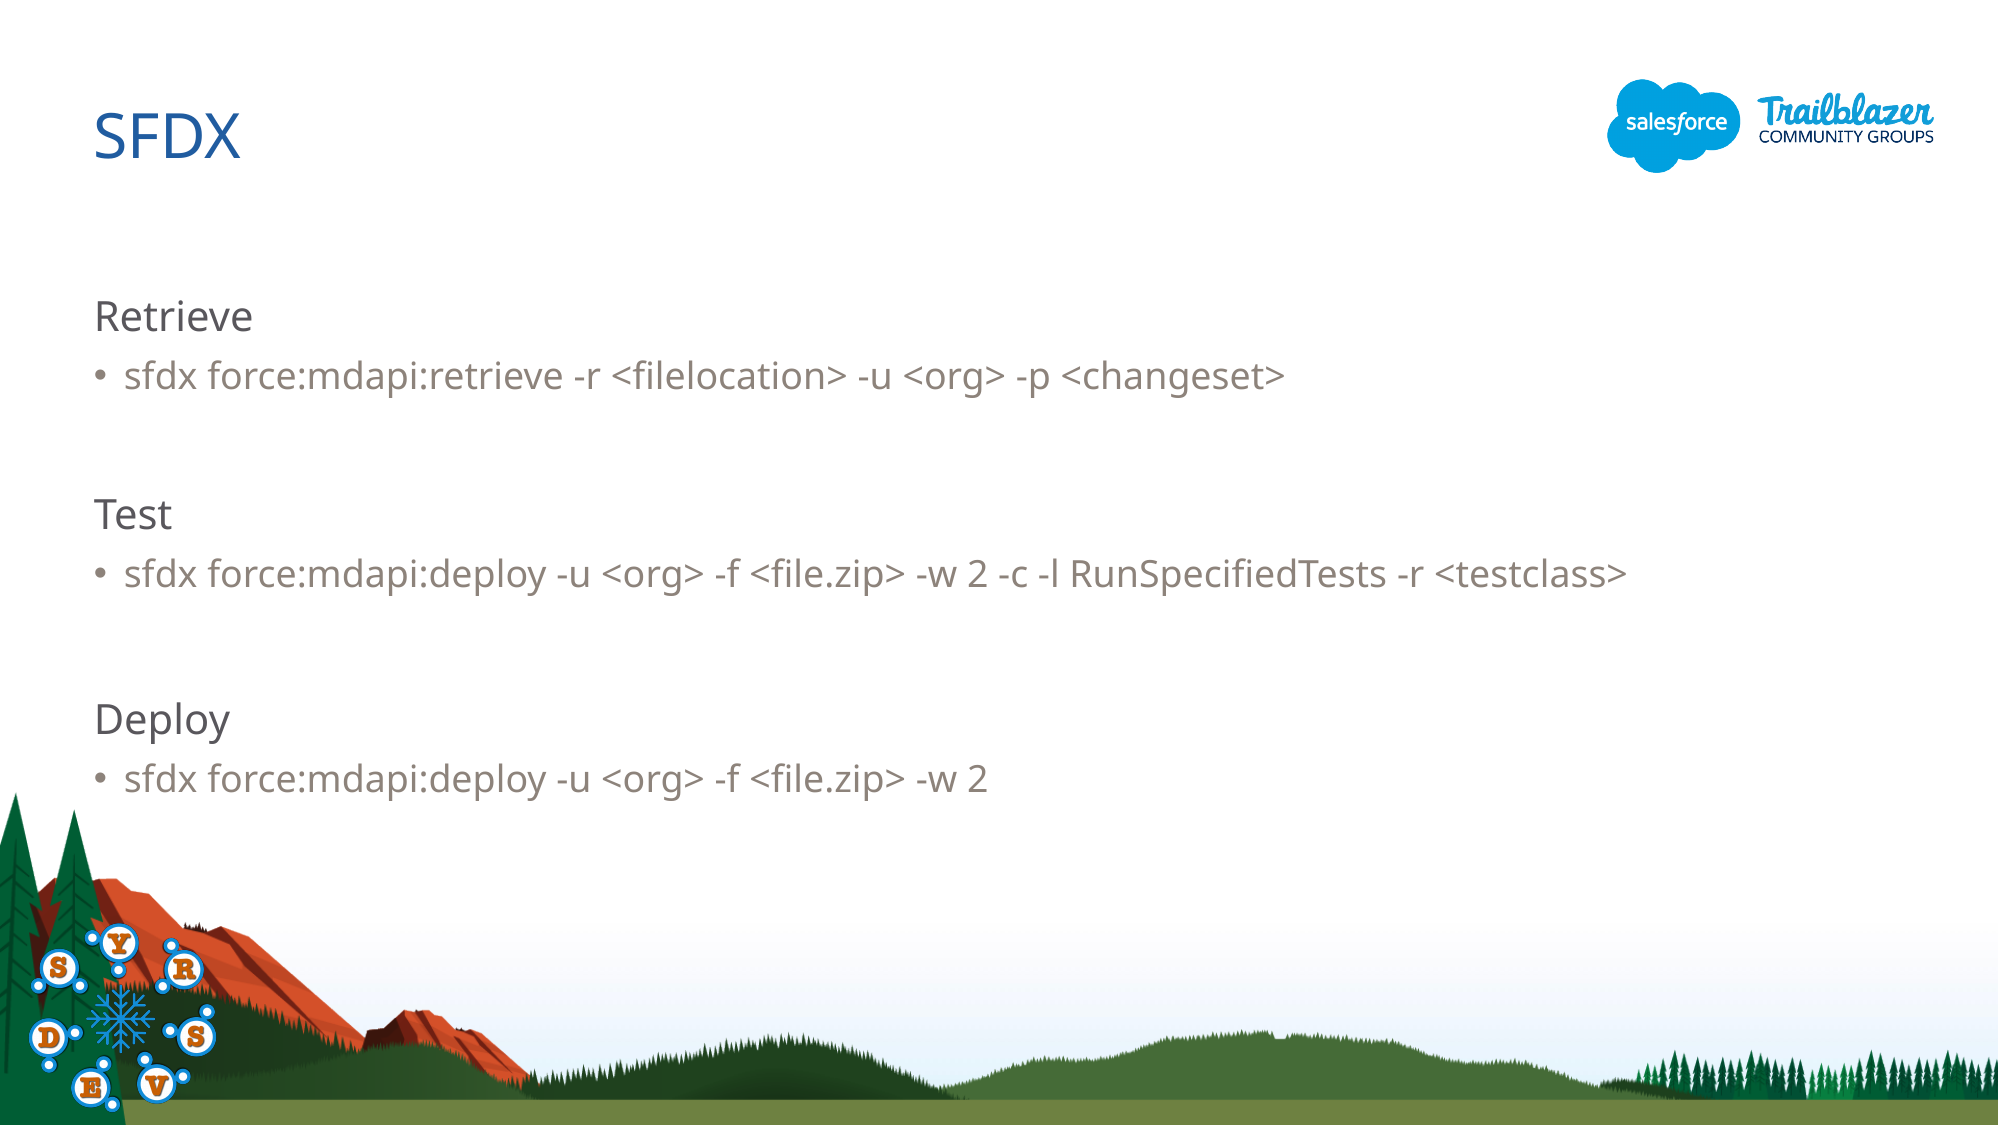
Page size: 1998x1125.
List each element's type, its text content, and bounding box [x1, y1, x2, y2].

picture [0, 0, 1998, 1125]
title SFDX [93, 9, 1907, 174]
list Retrieve sfdx force:mdapi:retrieve -r <filelocation> -u <org> -p <changeset> Test sfdx force:mdapi:deploy -u <org> -f <file.zip> -w 2 -c -l RunSpecifiedTests -r <testclass> Deploy sfdx force:mdapi:deploy -u <org> -f <file.zip> -w 2 [93, 288, 1907, 983]
